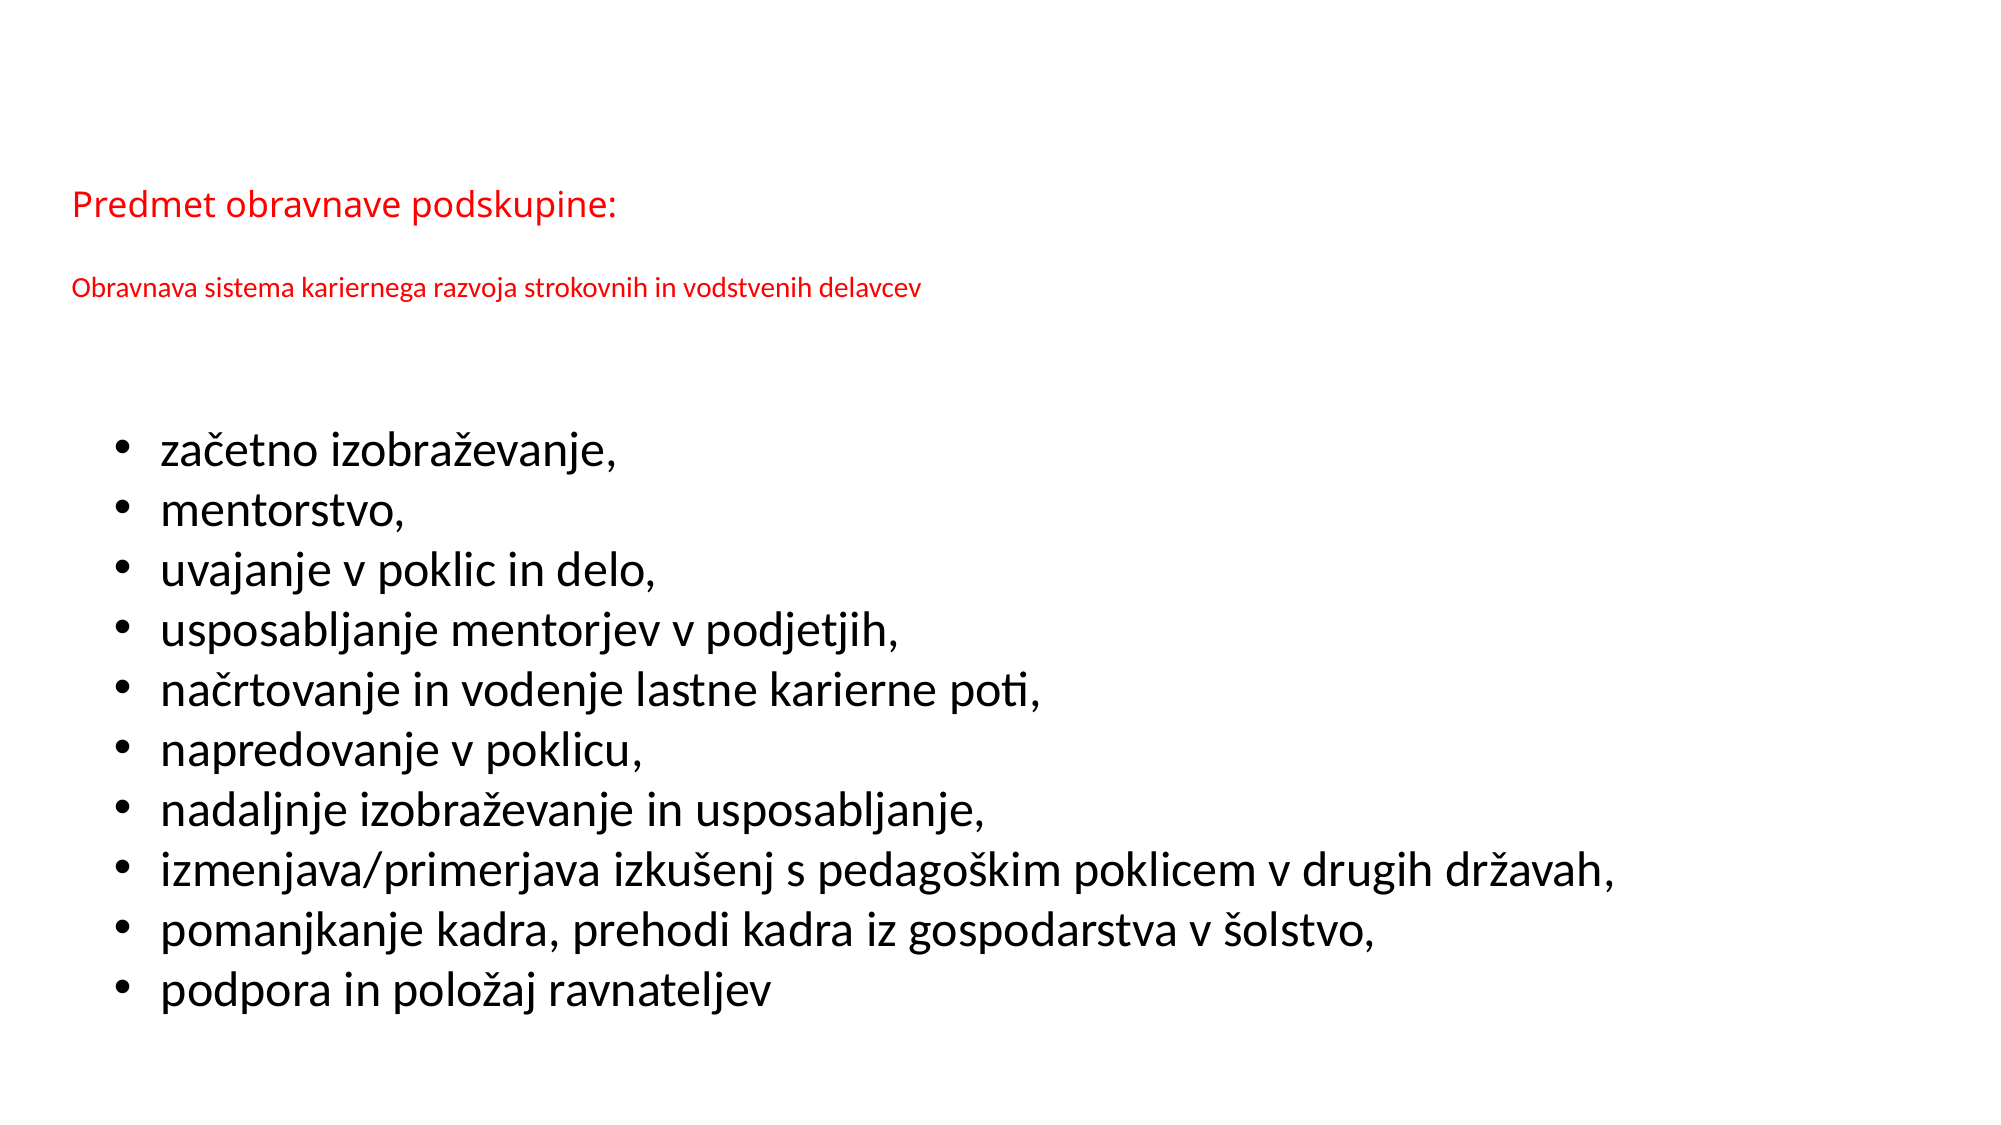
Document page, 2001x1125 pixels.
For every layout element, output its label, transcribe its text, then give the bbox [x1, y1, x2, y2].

text_box začetno izobraževanje, mentorstvo, uvajanje v poklic in delo, usposabljanje mentorjev v podjetjih, načrtovanje in vodenje lastne karierne poti, napredovanje v poklicu, nadaljnje izobraževanje in usposabljanje, izmenjava/primerjava izkušenj s pedagoškim poklicem v drugih državah, pomanjkanje kadra, prehodi kadra iz gospodarstva v šolstvo, podpora in položaj ravnateljev [99, 408, 1744, 1024]
title Predmet obravnave podskupine: Obravnava sistema kariernega razvoja strokovnih in vodstvenih delavcev [56, 172, 1407, 361]
